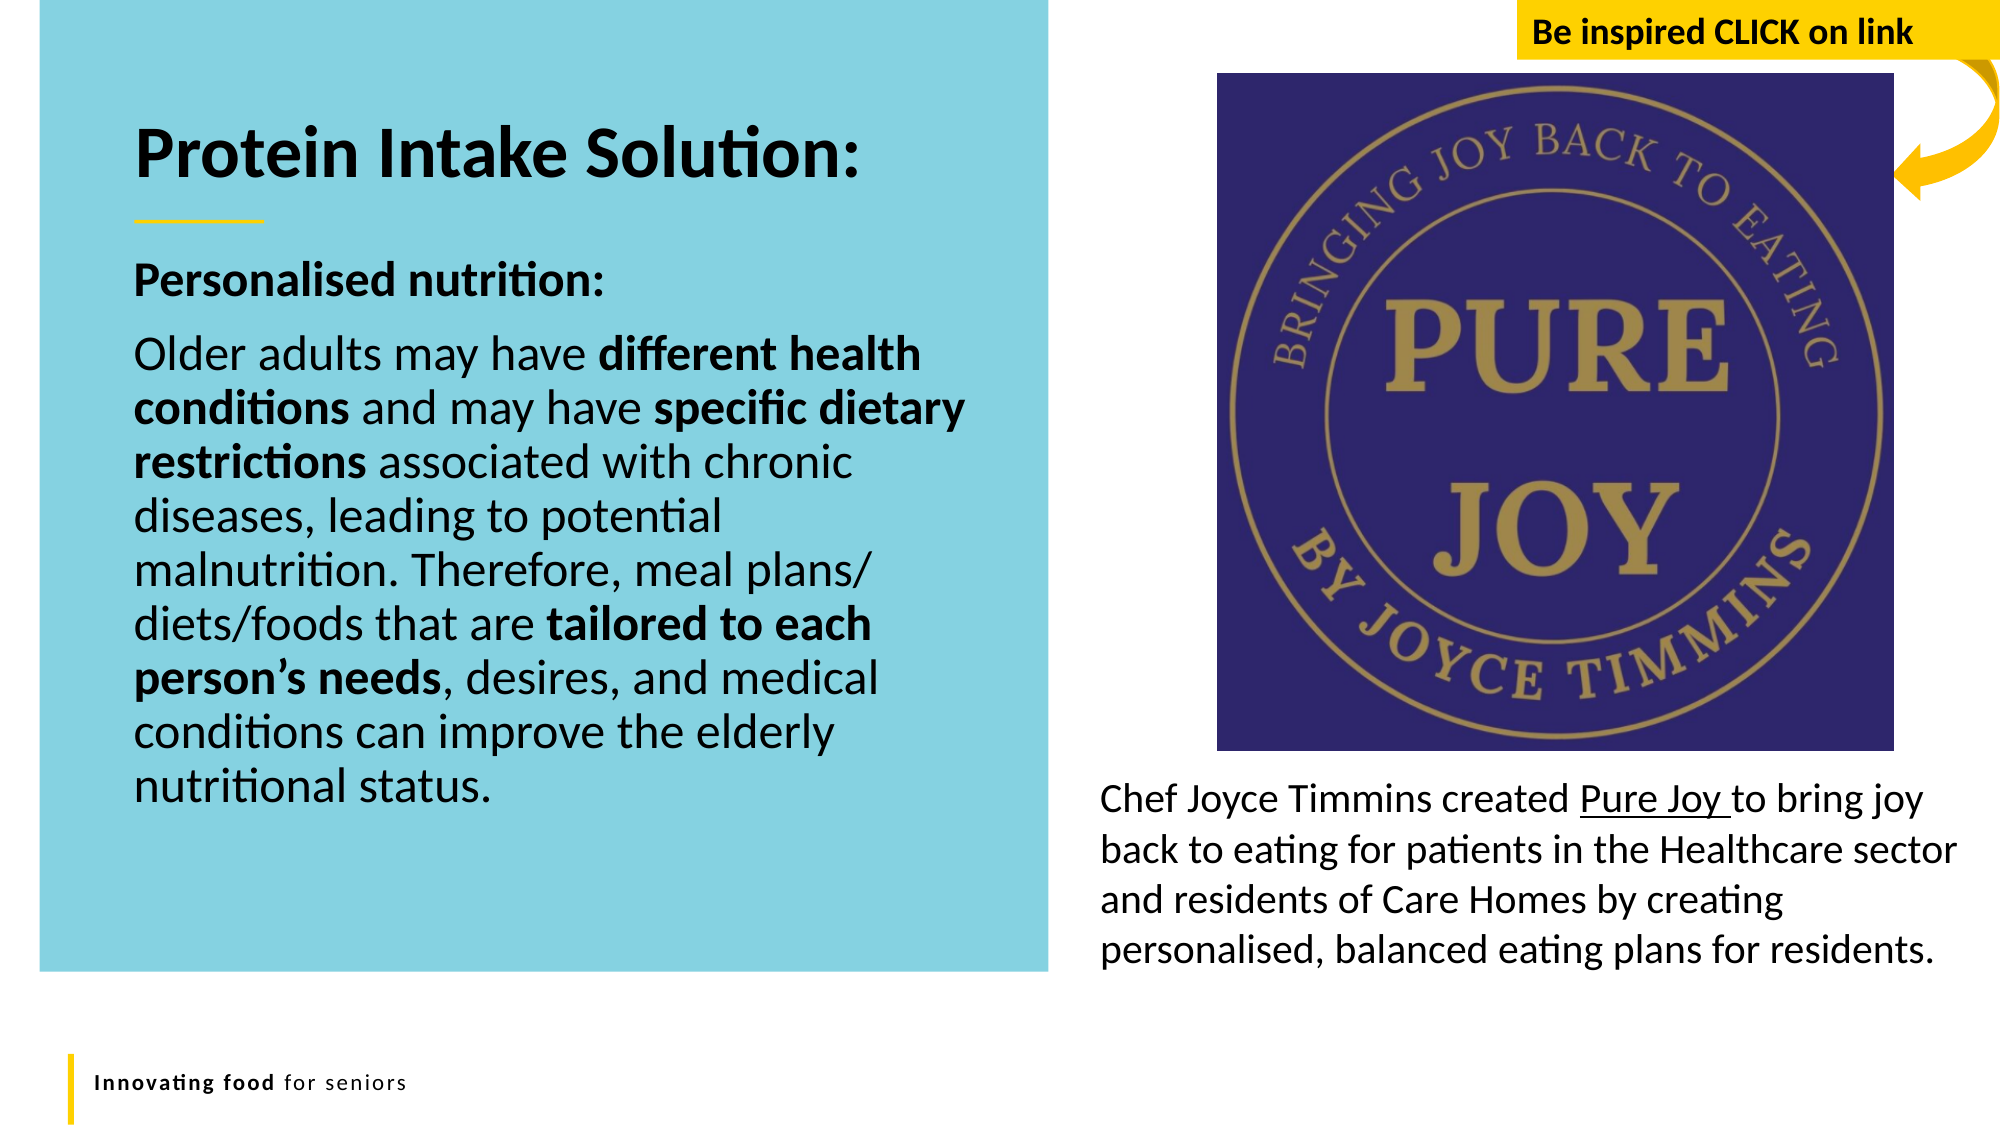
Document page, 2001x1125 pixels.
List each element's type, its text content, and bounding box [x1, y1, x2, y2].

list Protein Intake Solution: [120, 105, 955, 201]
text_box Be inspired CLICK on link [1517, 0, 2000, 60]
list Personalised nutrition: Older adults may have different health conditions and may have specific dietary restrictions associated with chronic diseases, leading to potential malnutrition. Therefore, meal plans/ diets/foods that are tailored to each person’s needs, desires, and medical conditions can improve the elderly nutritional status. [81, 245, 994, 880]
picture [1216, 73, 1894, 751]
text_box [1894, 60, 2000, 202]
text_box Chef Joyce Timmins created Pure Joy to bring joy back to eating for patients in the Healthcare sector and residents of Care Homes by creating personalised, balanced eating plans for residents. [1085, 763, 1989, 979]
